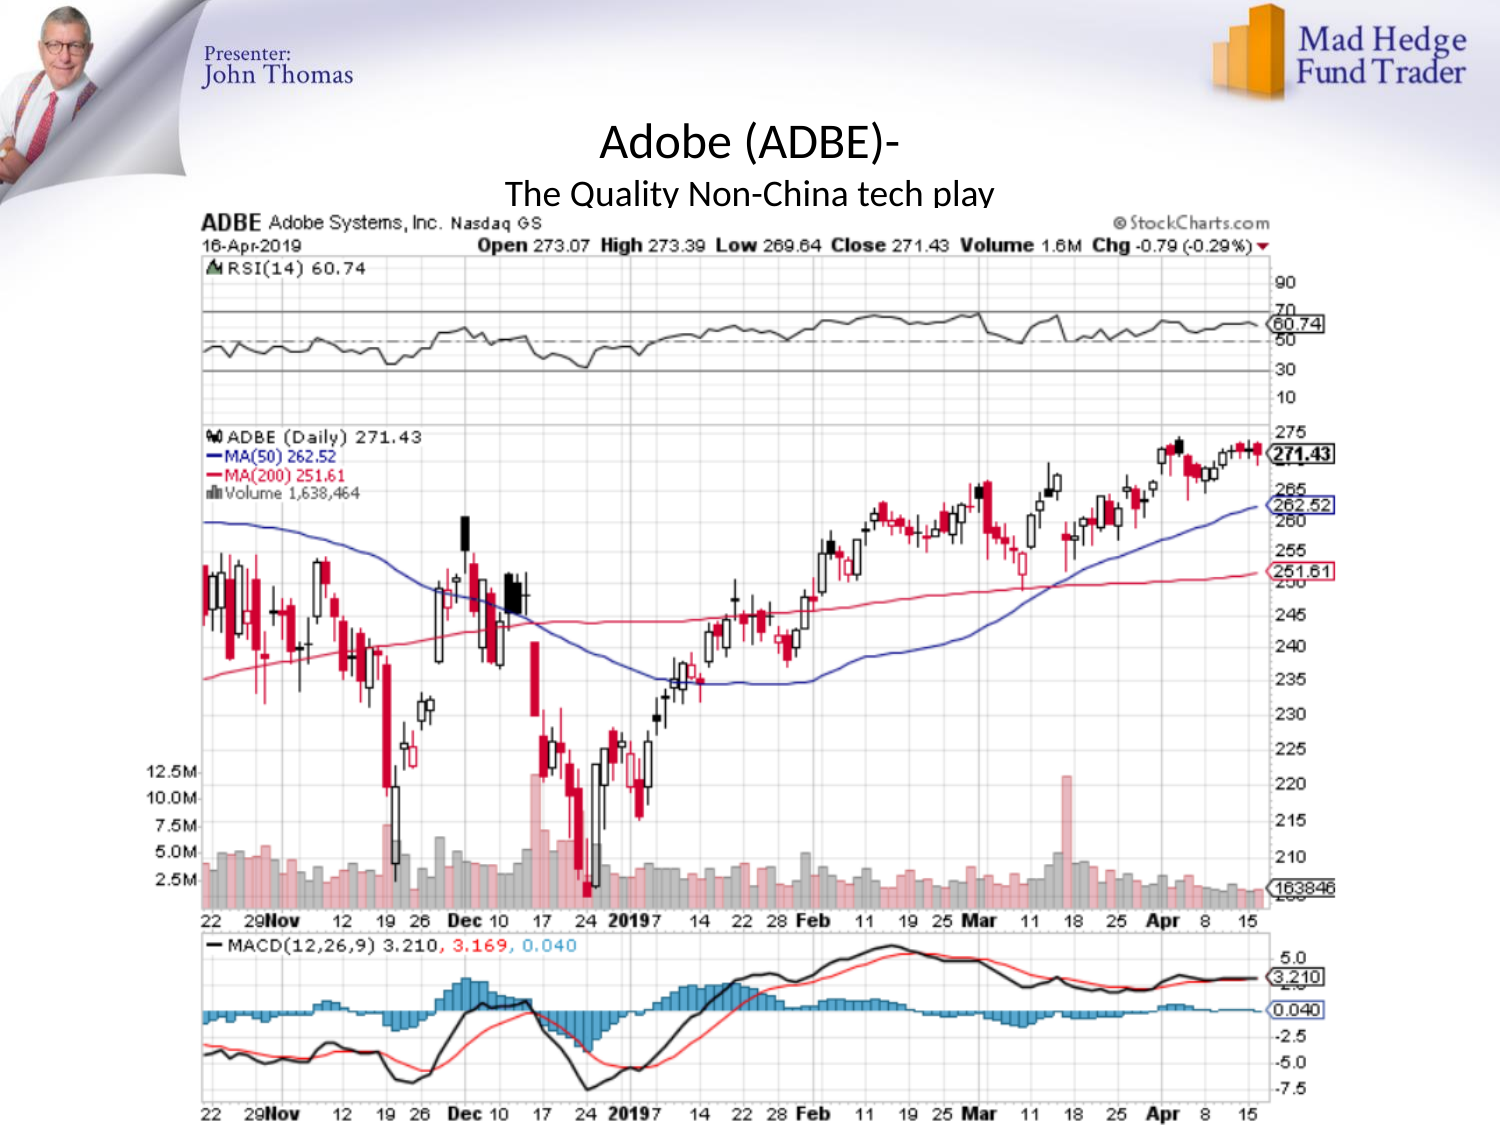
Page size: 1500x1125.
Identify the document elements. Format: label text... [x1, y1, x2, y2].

picture [0, 0, 1500, 1125]
title Adobe (ADBE)- The Quality Non-China tech play [75, 87, 1425, 275]
